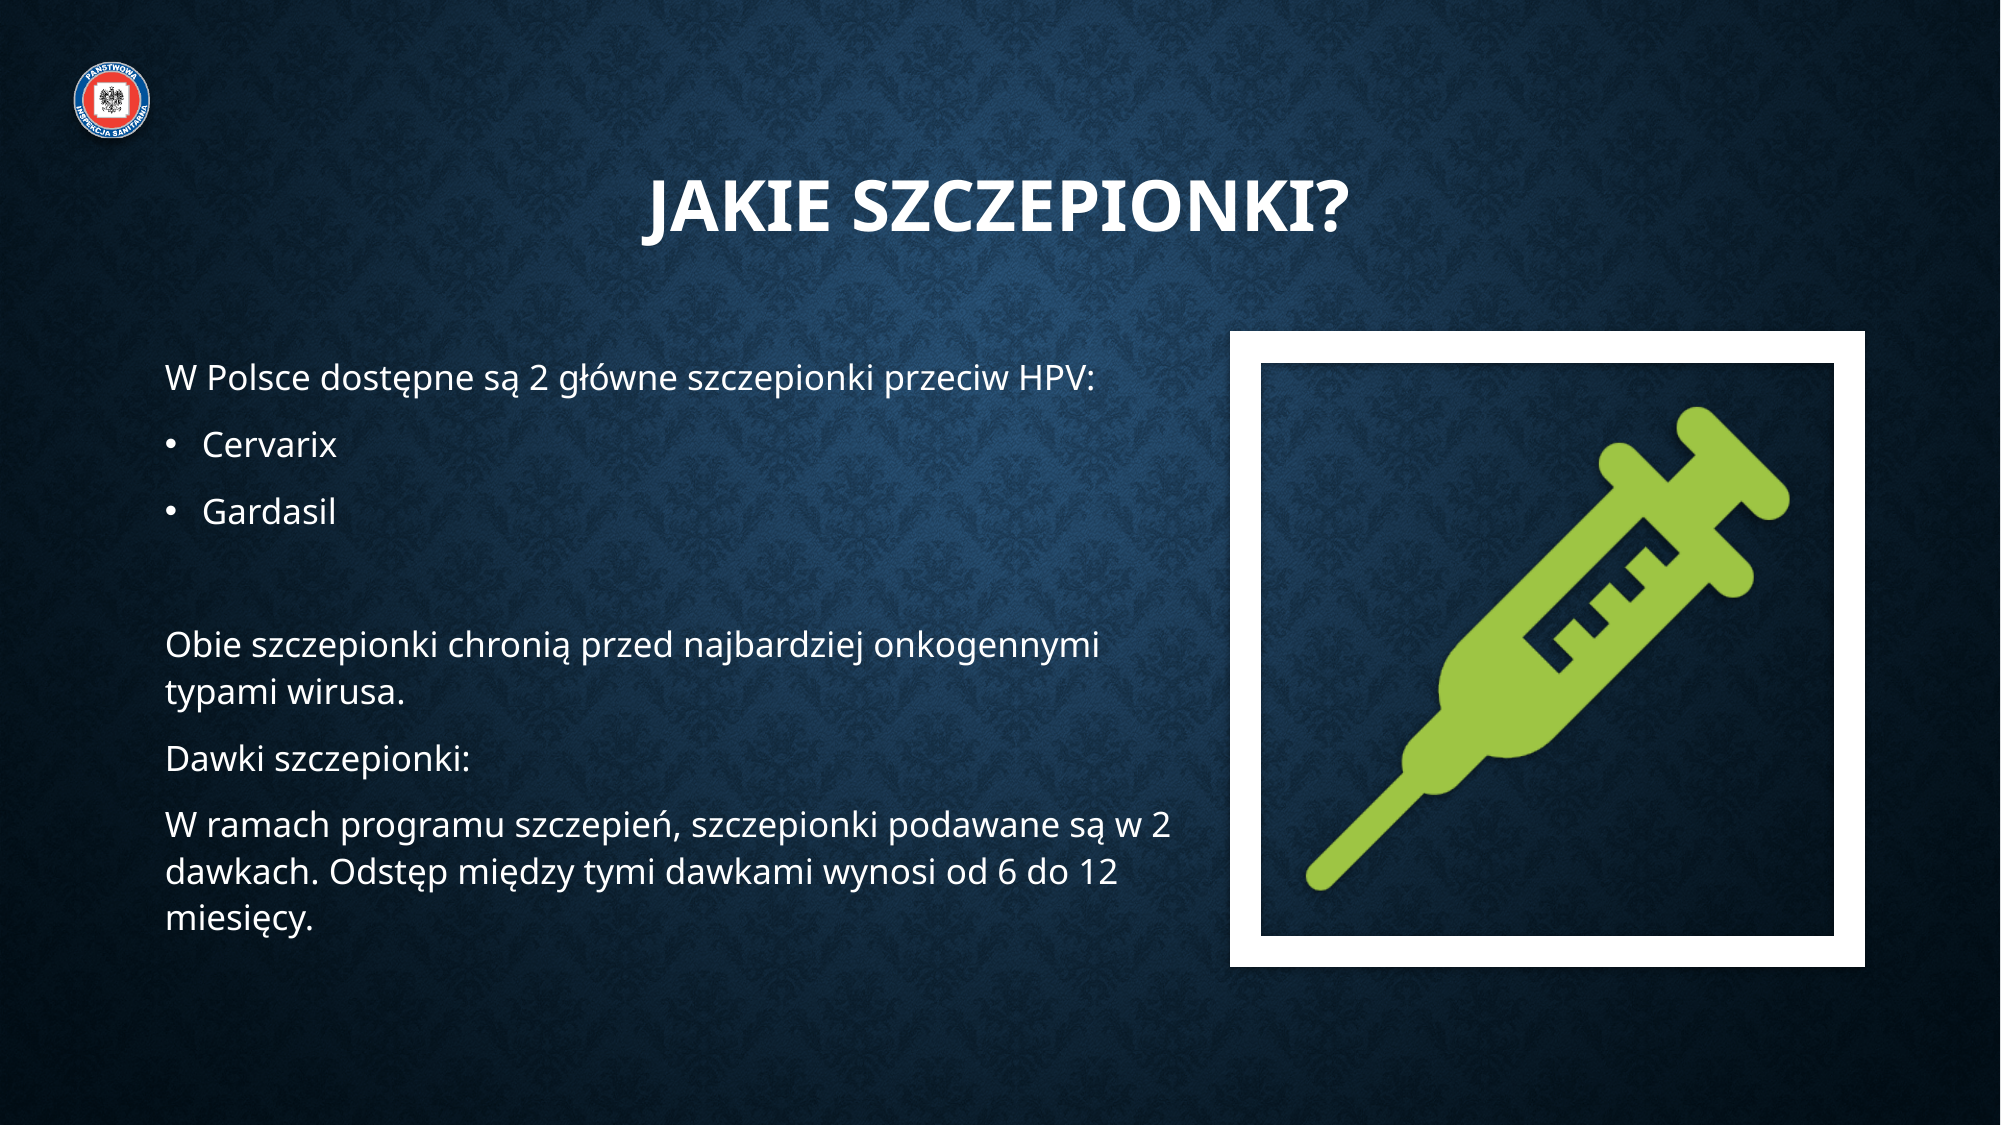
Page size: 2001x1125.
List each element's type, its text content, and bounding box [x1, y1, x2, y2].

picture [72, 61, 151, 139]
title Jakie szczepionki? [149, 99, 1849, 318]
picture [1260, 362, 1835, 937]
list W Polsce dostępne są 2 główne szczepionki przeciw HPV: Cervarix Gardasil Obie szczepionki chronią przed najbardziej onkogennymi typami wirusa. Dawki szczepionki: W ramach programu szczepień, szczepionki podawane są w 2 dawkach. Odstęp między tymi dawkami wynosi od 6 do 12 miesięcy. [149, 343, 1192, 950]
